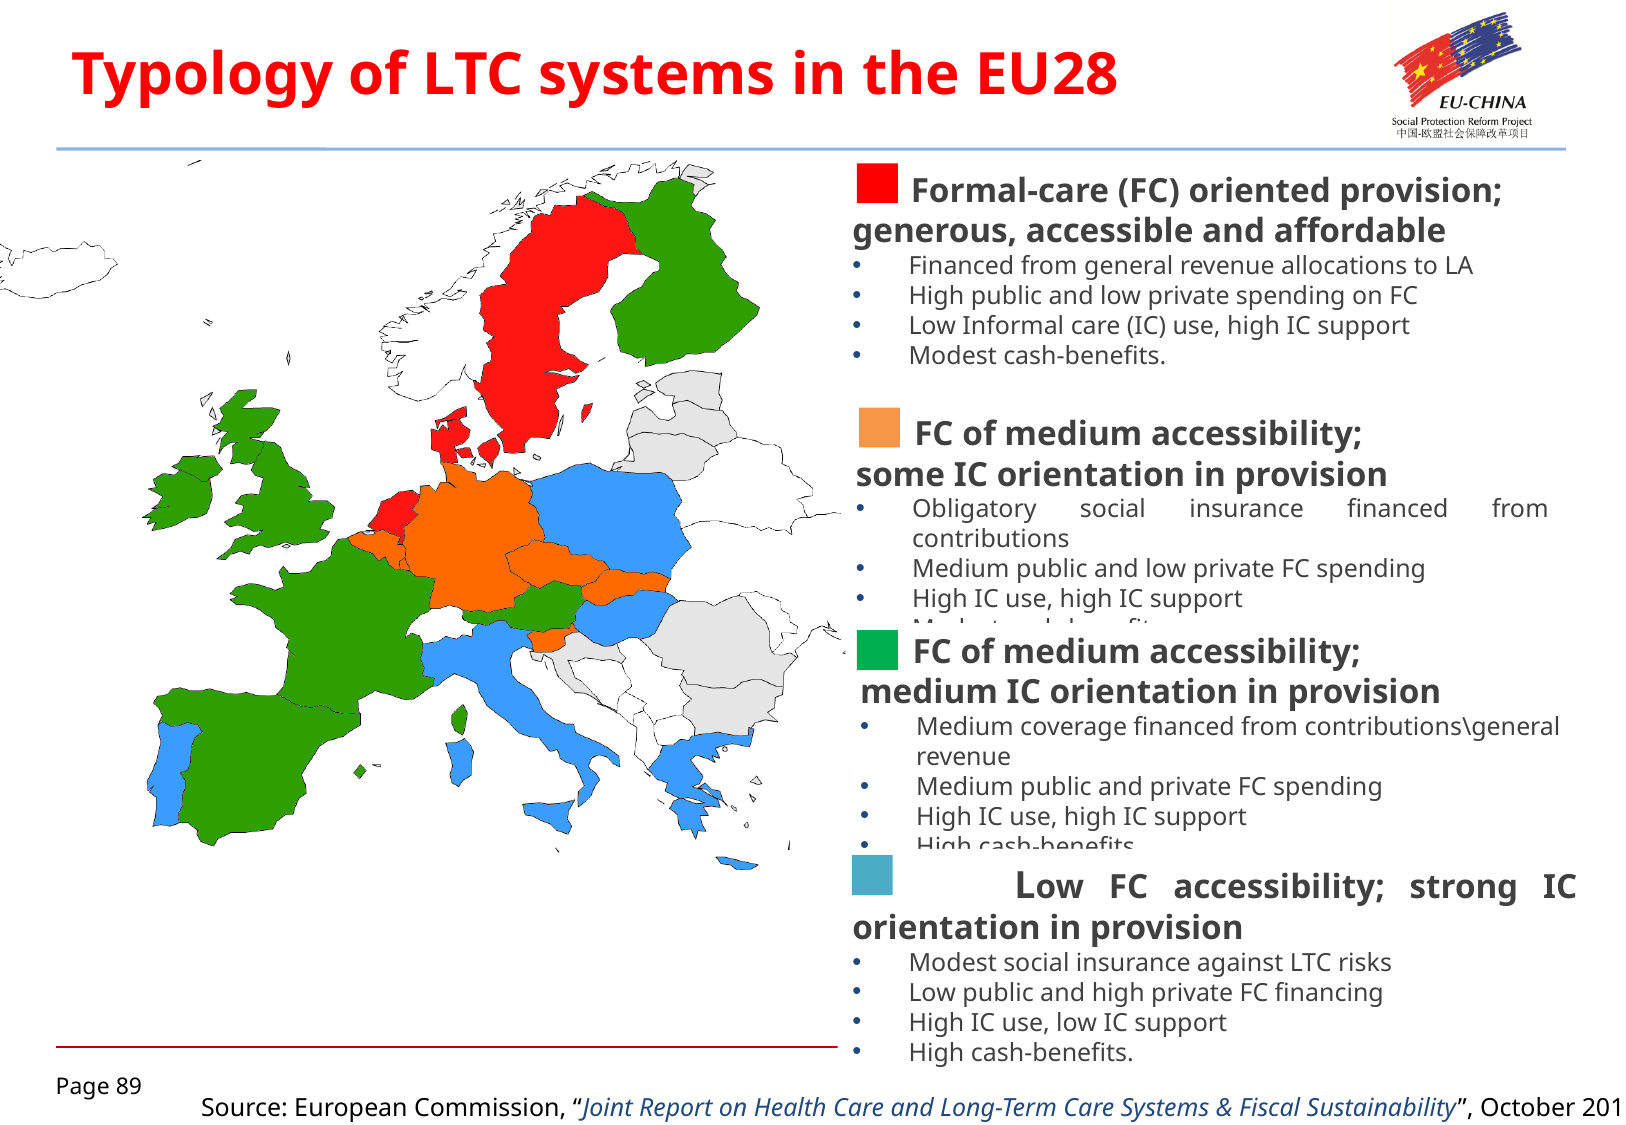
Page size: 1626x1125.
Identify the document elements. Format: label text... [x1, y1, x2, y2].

text_box FC of medium accessibility; medium IC orientation in provision Medium coverage financed from contributions\general revenue Medium public and private FC spending High IC use, high IC support High cash-benefits. [981, 623, 1625, 868]
text_box Formal-care (FC) oriented provision; generous, accessible and affordable Financed from general revenue allocations to LA High public and low private spending on FC Low Informal care (IC) use, high IC support Modest cash-benefits. [837, 157, 1625, 377]
text_box Low FC accessibility; strong IC orientation in provision Modest social insurance against LTC risks Low public and high private FC financing High IC use, low IC support High cash-benefits. [837, 848, 1593, 1074]
picture [1387, 0, 1537, 147]
text_box Typology of LTC systems in the EU28 [56, 28, 1191, 136]
picture [0, 160, 978, 870]
text_box [850, 877, 895, 897]
text_box Source: European Commission, “Joint Report on Health Care and Long-Term Care Systems & Fiscal Sustainability”, October 2016. [186, 1084, 1625, 1125]
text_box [840, 400, 1565, 629]
